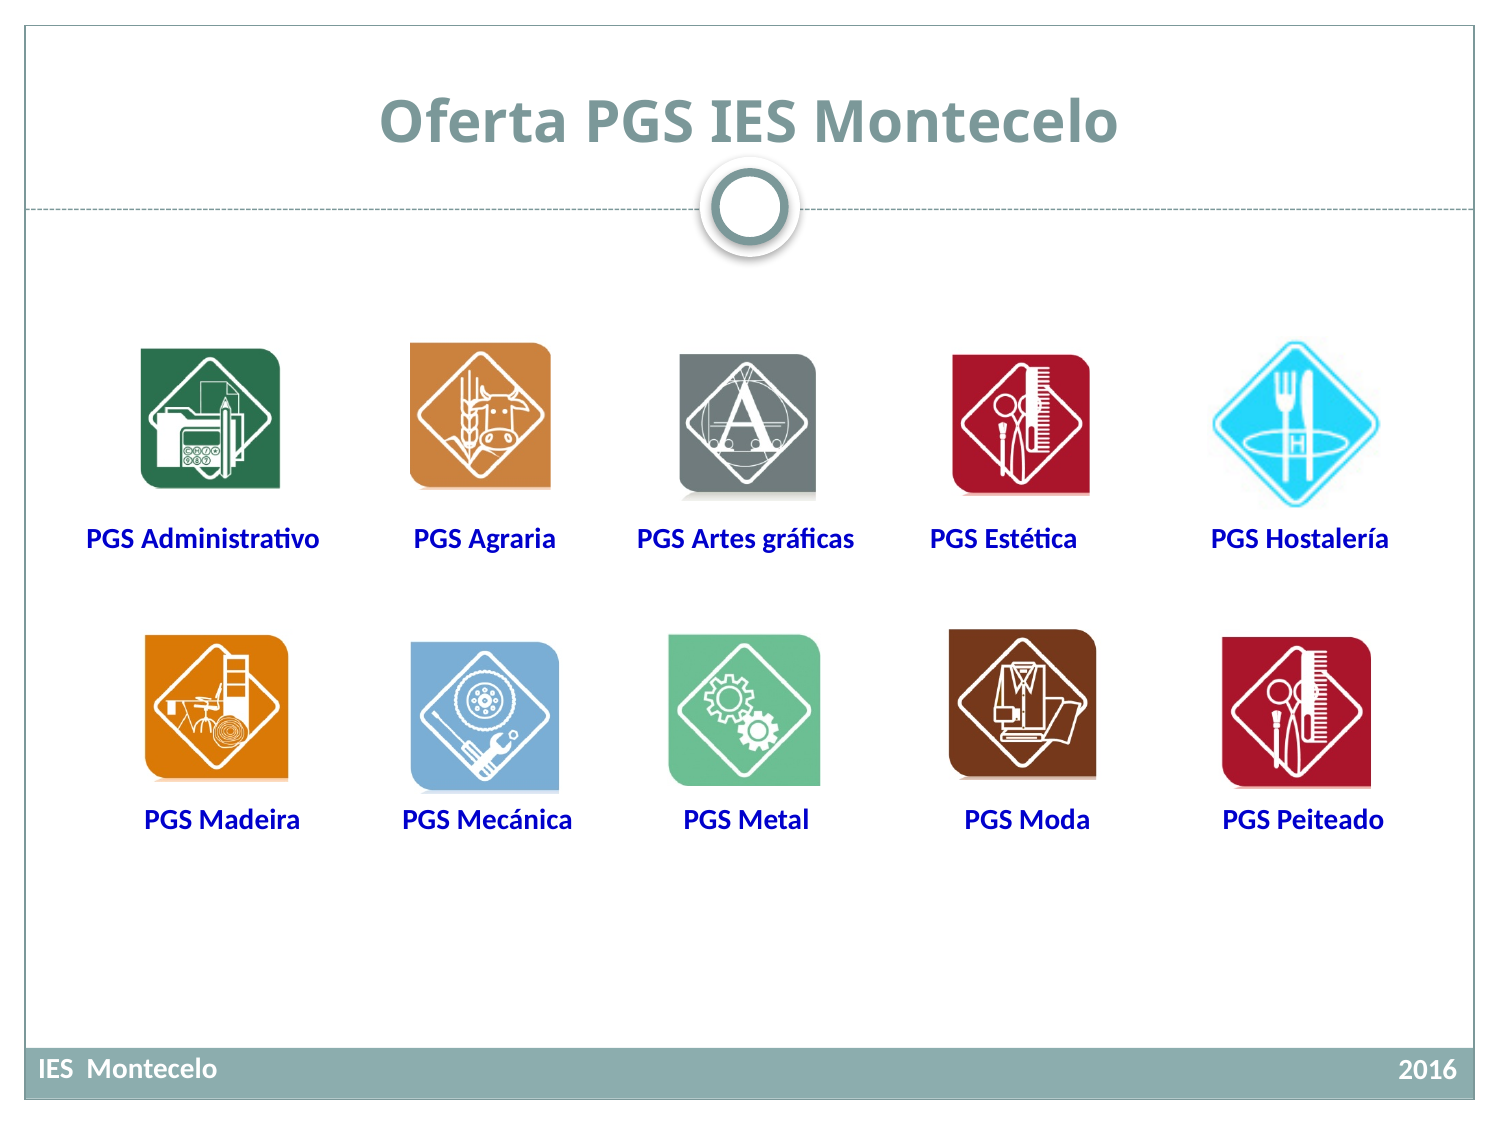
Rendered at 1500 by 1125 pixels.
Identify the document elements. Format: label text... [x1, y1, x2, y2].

slide_number 2016 [972, 1042, 1473, 1103]
picture [940, 628, 1102, 780]
picture [1218, 628, 1372, 790]
text_box PGS Mecánica [387, 793, 588, 843]
text_box PGS Hostalería [1196, 511, 1405, 562]
text_box PGS Metal [668, 793, 825, 843]
picture [1206, 335, 1384, 513]
text_box PGS Administrativo [71, 511, 336, 562]
text_box PGS Peiteado [1207, 793, 1400, 843]
picture [409, 640, 563, 794]
text_box PGS Madeira [129, 793, 316, 843]
text_box PGS Moda [949, 793, 1106, 843]
picture [679, 347, 820, 501]
picture [666, 633, 822, 786]
picture [409, 334, 551, 490]
picture [140, 347, 282, 489]
text_box PGS Artes gráficas [622, 511, 870, 562]
footer IES Montecelo [23, 1041, 611, 1102]
text_box PGS Agraria [399, 511, 572, 562]
picture [140, 628, 294, 782]
title Oferta PGS IES Montecelo [49, 37, 1450, 162]
text_box PGS Estética [915, 511, 1093, 562]
picture [948, 347, 1091, 496]
